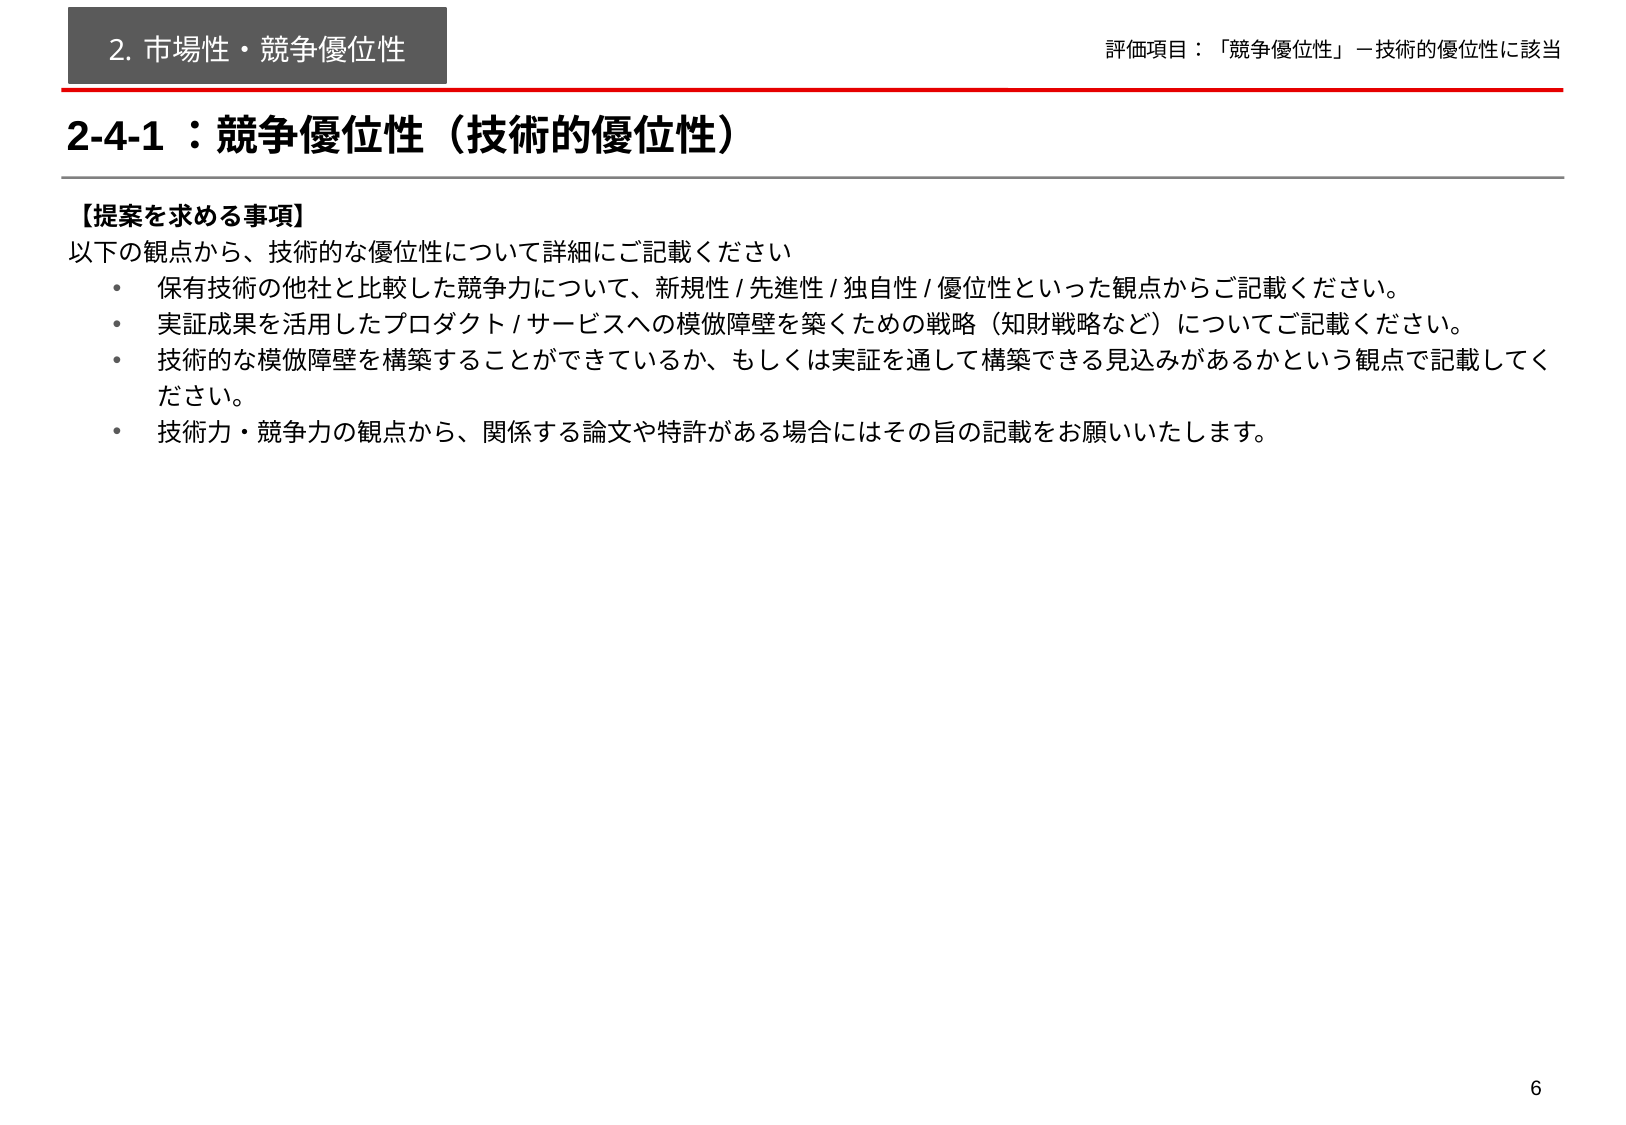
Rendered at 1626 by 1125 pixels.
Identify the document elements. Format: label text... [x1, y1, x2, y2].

text_box 【提案を求める事項】 以下の観点から、技術的な優位性について詳細にご記載ください 保有技術の他社と比較した競争力について、新規性/先進性/独自性/優位性といった観点からご記載ください。 実証成果を活用したプロダクト/サービスへの模倣障壁を築くための戦略（知財戦略など）についてご記載ください。 技術的な模倣障壁を構築することができているか、もしくは実証を通して構築できる見込みがあるかという観点で記載してください。 技術力・競争力の観点から、関係する論文や特許がある場合にはその旨の記載をお願いいたします。 [68, 194, 1556, 447]
title 2-4-1：競争優位性（技術的優位性） [66, 39, 1554, 229]
text_box 評価項目：「競争優位性」－技術的優位性に該当 [1090, 24, 1577, 70]
text_box 市場性・競争優位性 [68, 8, 447, 84]
